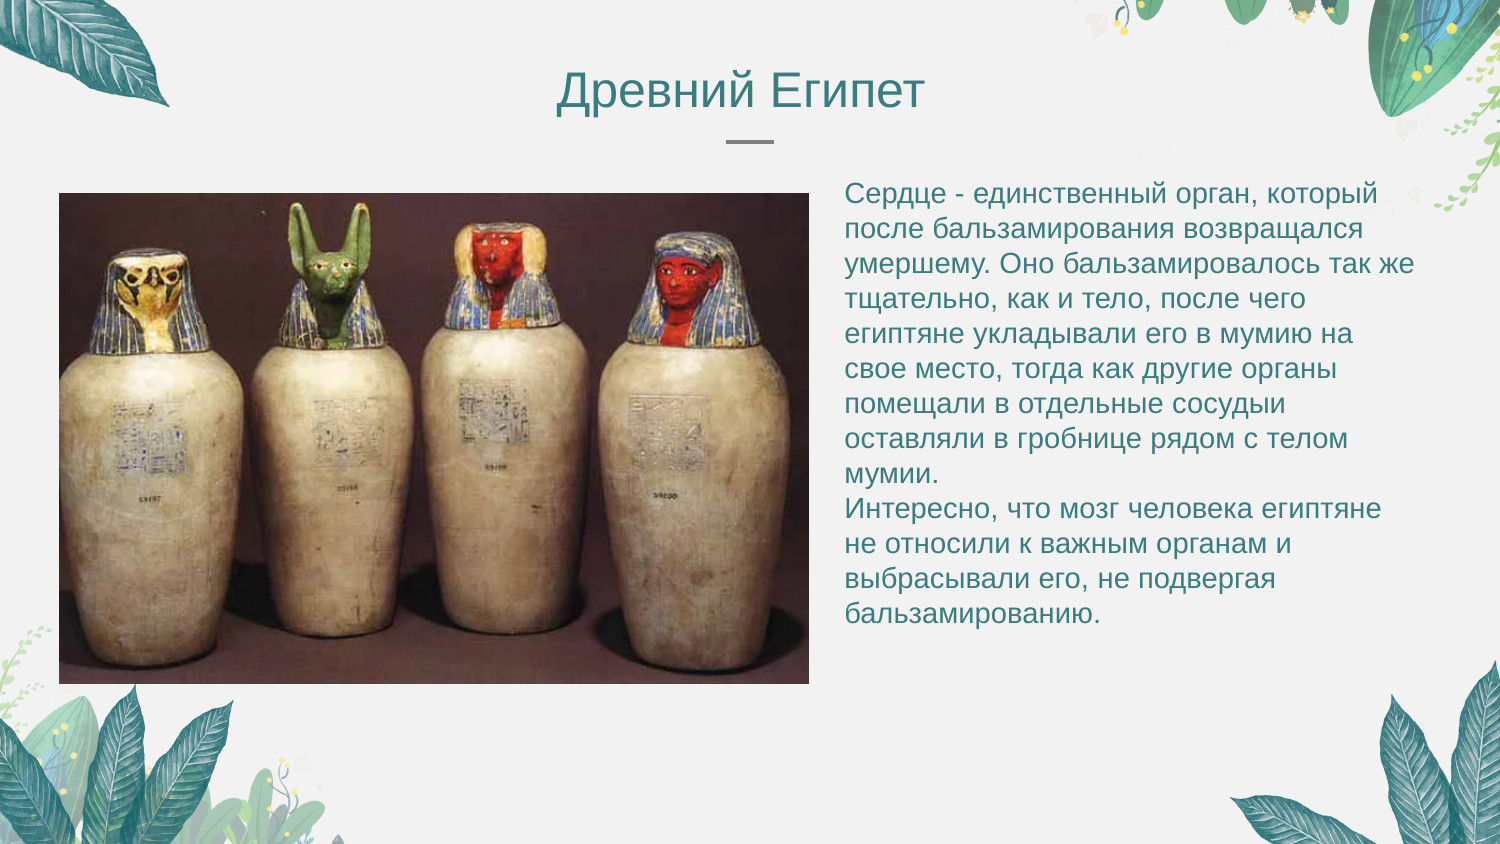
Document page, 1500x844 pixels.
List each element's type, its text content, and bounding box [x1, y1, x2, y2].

text_box Сердце - единственный орган, который после бальзамирования возвращался умершему. Оно бальзамировалось так же тщательно, как и тело, после чего египтяне укладывали его в мумию на свое место, тогда как другие органы помещали в отдельные сосудыи оставляли в гробнице рядом с телом мумии. Интересно, что мозг человека египтяне не относили к важным органам и выбрасывали его, не подвергая бальзамированию. [829, 166, 1431, 637]
picture [0, 0, 1500, 844]
text_box Древний Египет [307, 50, 1175, 126]
